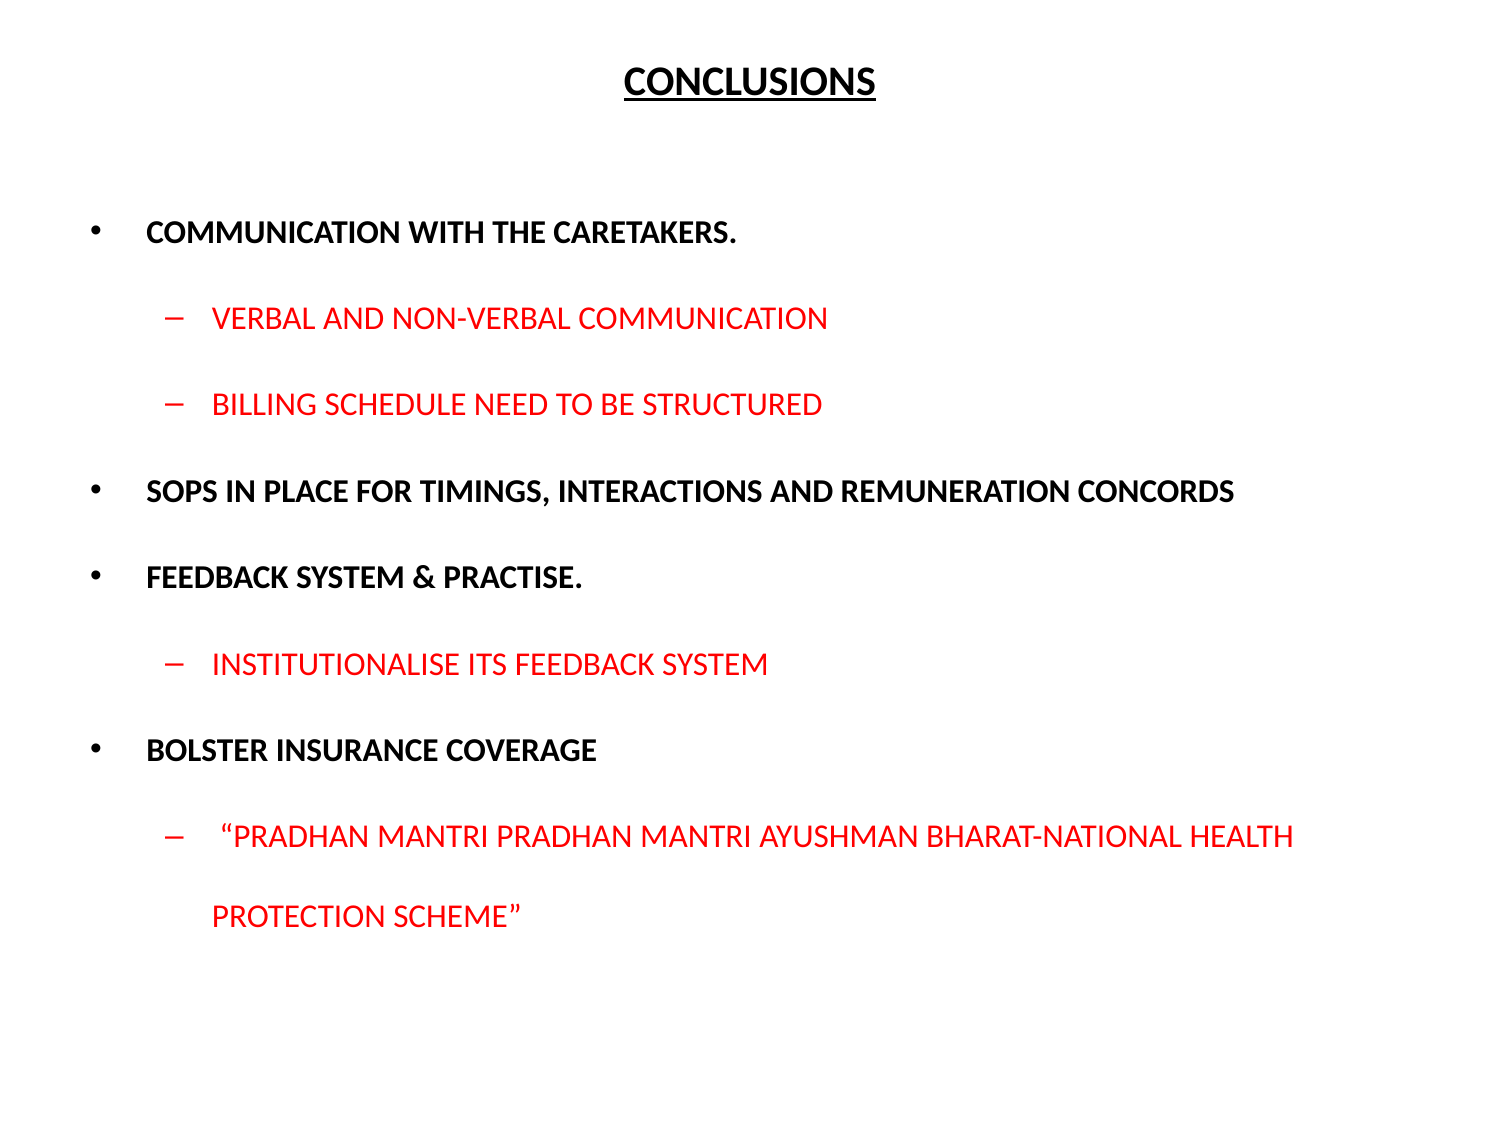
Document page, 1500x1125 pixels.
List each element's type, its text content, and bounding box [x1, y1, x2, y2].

title CONCLUSIONS [75, 45, 1425, 162]
list COMMUNICATION WITH THE CARETAKERS. VERBAL AND NON-VERBAL COMMUNICATION BILLING SCHEDULE NEED TO BE STRUCTURED SOPS IN PLACE FOR TIMINGS, INTERACTIONS AND REMUNERATION CONCORDS FEEDBACK SYSTEM & PRACTISE. INSTITUTIONALISE ITS FEEDBACK SYSTEM BOLSTER INSURANCE COVERAGE “PRADHAN MANTRI PRADHAN MANTRI AYUSHMAN BHARAT-NATIONAL HEALTH PROTECTION SCHEME” [75, 162, 1425, 1005]
